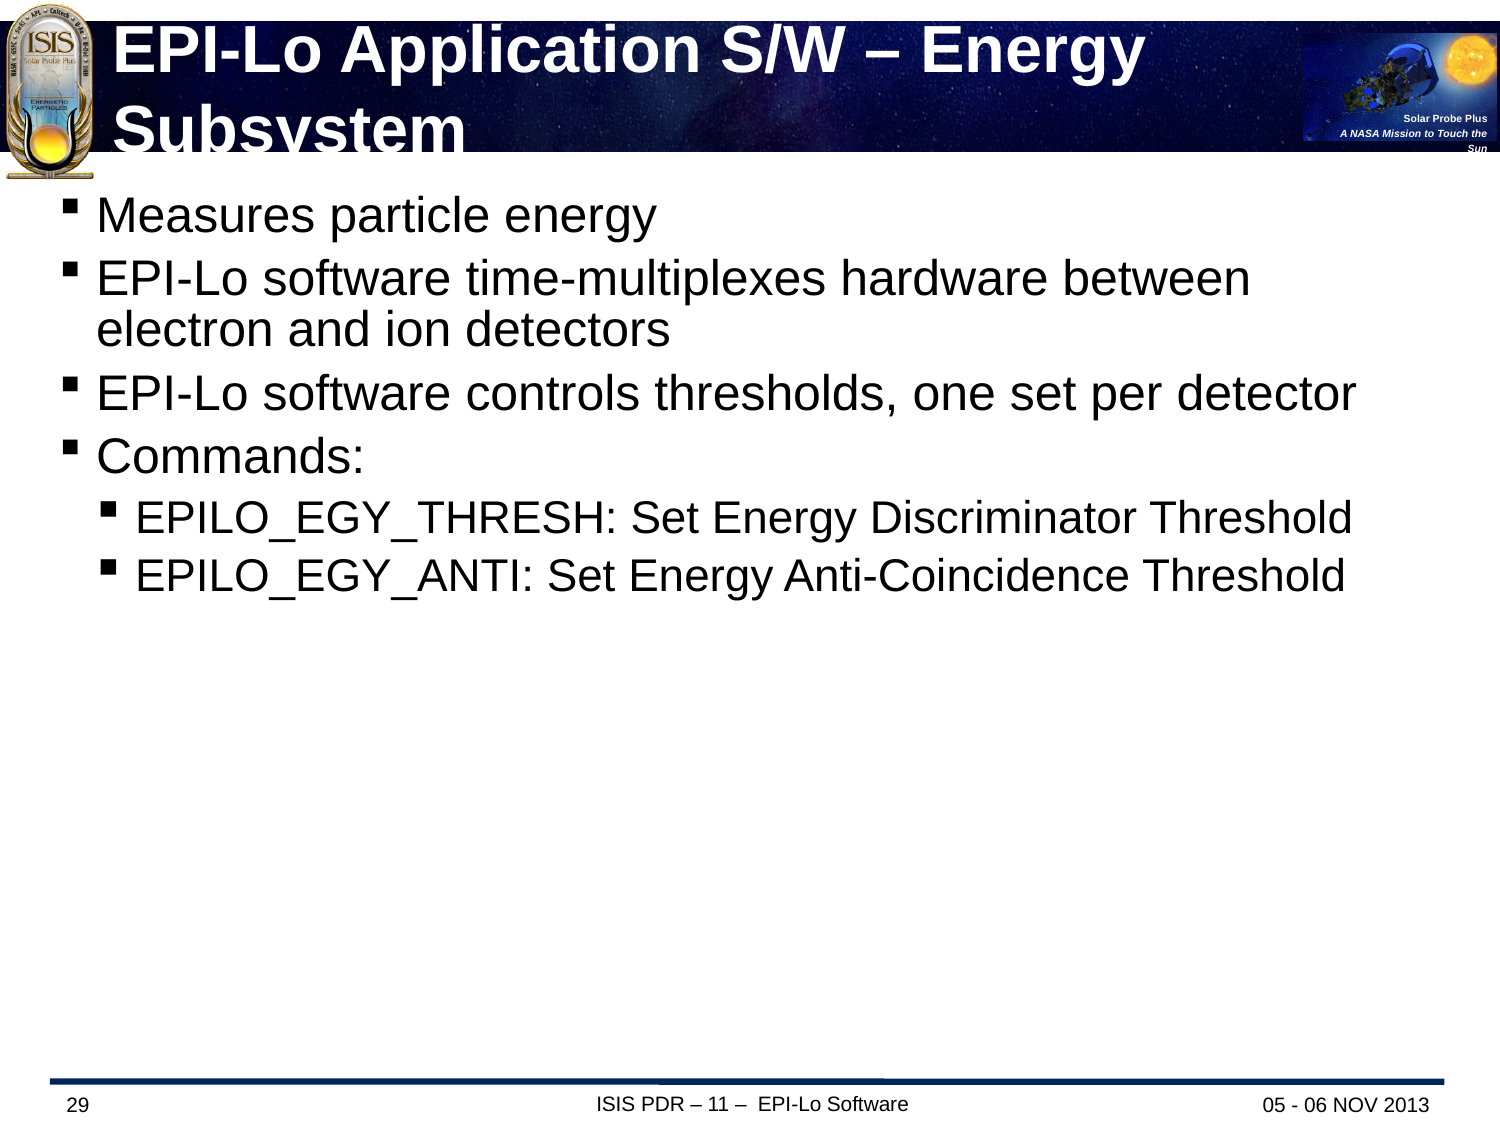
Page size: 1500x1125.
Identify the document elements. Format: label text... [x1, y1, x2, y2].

title EPI-Lo Application S/W – Energy Subsystem [111, 30, 1294, 142]
list Measures particle energy EPI-Lo software time-multiplexes hardware between electron and ion detectors EPI-Lo software controls thresholds, one set per detector Commands: EPILO_EGY_THRESH: Set Energy Discriminator Threshold EPILO_EGY_ANTI: Set Energy Anti-Coincidence Threshold [58, 191, 1442, 1046]
picture [0, 2, 1500, 181]
